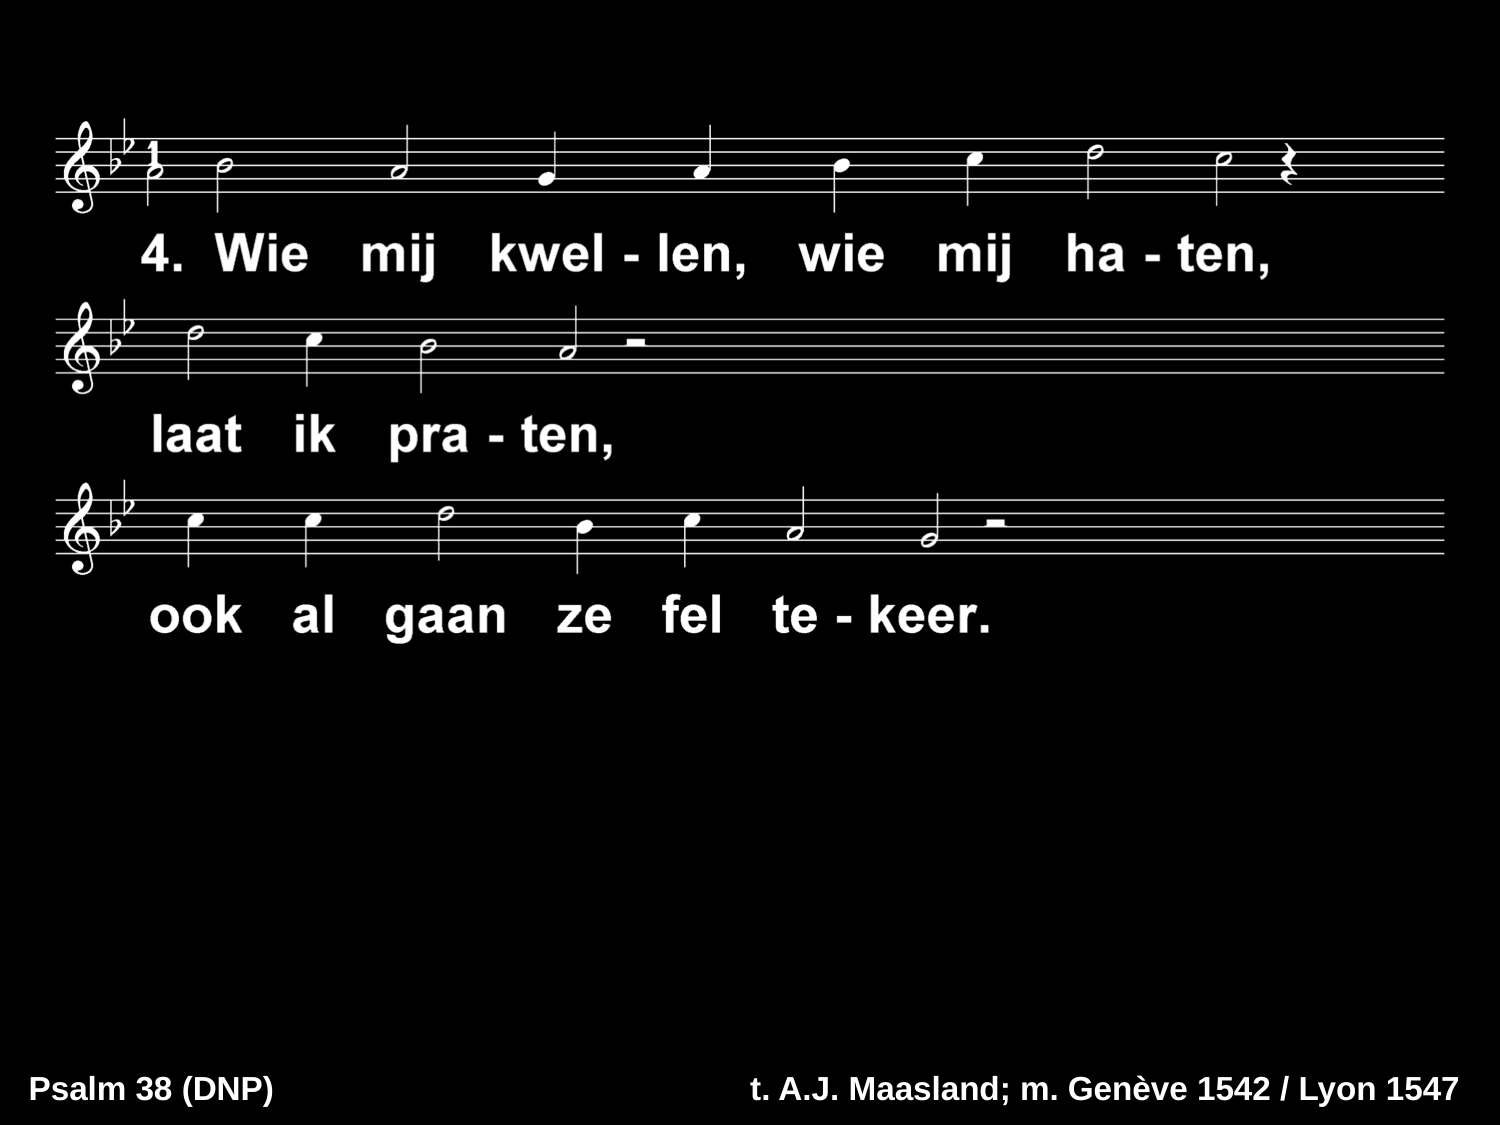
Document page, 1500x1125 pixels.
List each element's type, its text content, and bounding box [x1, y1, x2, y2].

text_box Psalm 38 (DNP) t. A.J. Maasland; m. Genève 1542 / Lyon 1547 [13, 1059, 1495, 1115]
picture [41, 103, 1459, 658]
